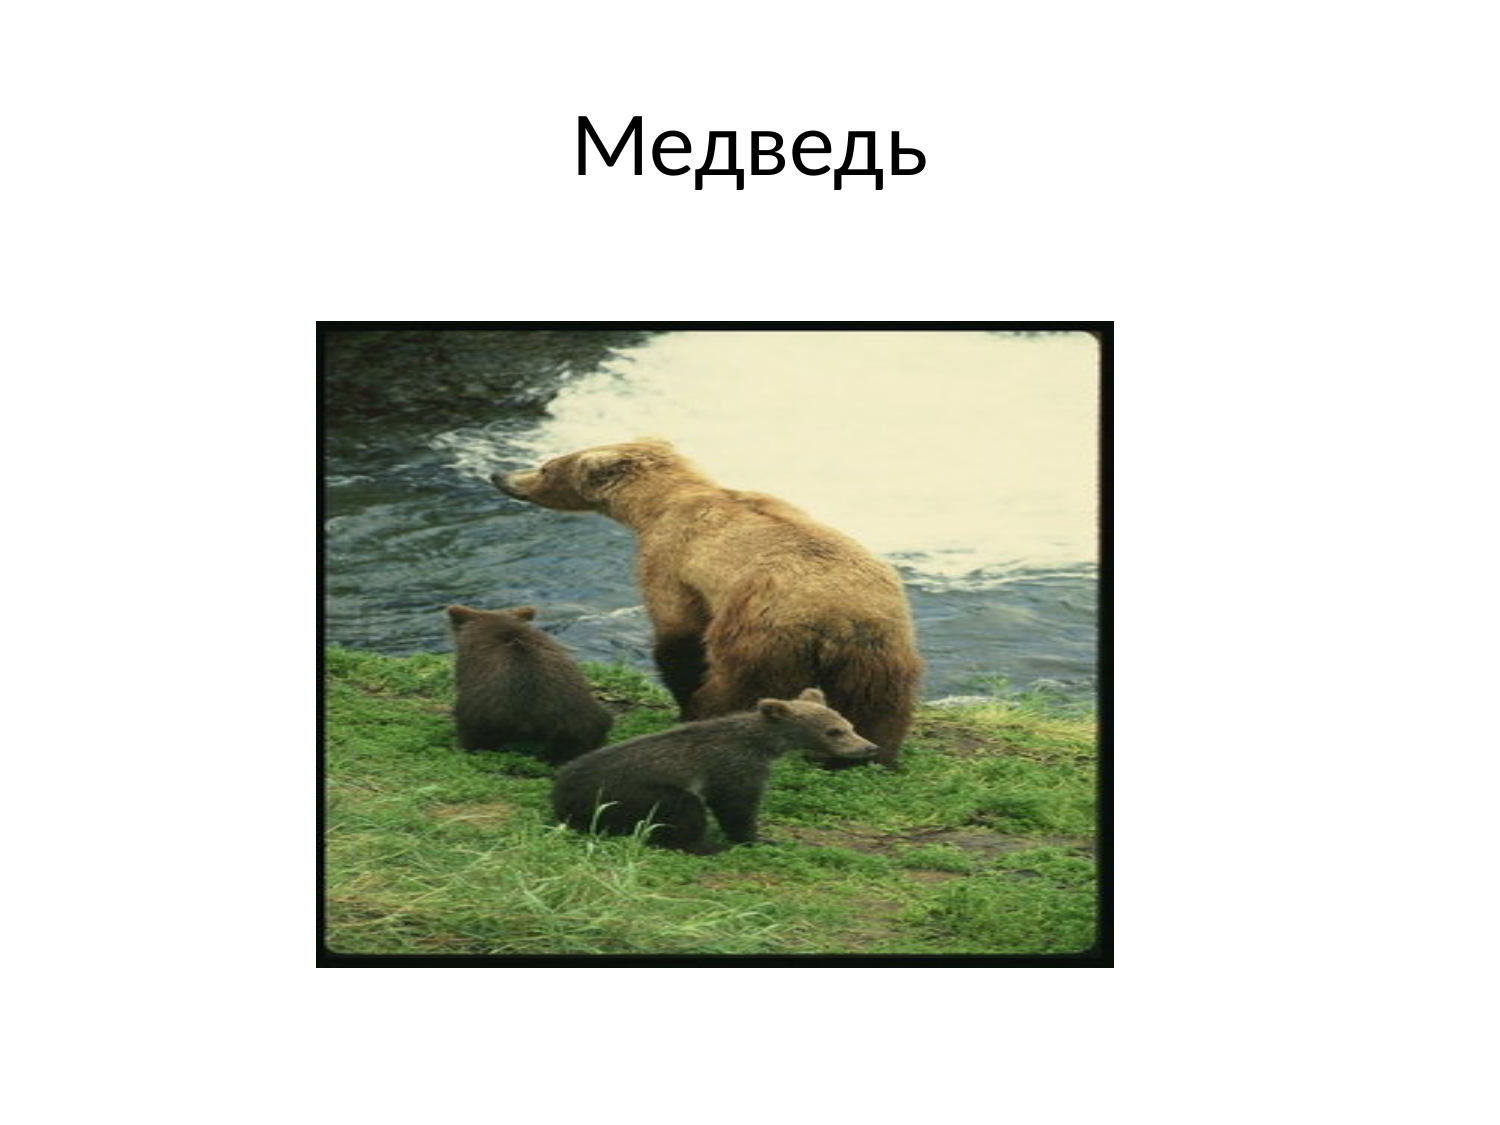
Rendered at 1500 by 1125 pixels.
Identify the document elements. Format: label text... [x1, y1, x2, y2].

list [316, 320, 1114, 968]
title Медведь [75, 45, 1425, 233]
